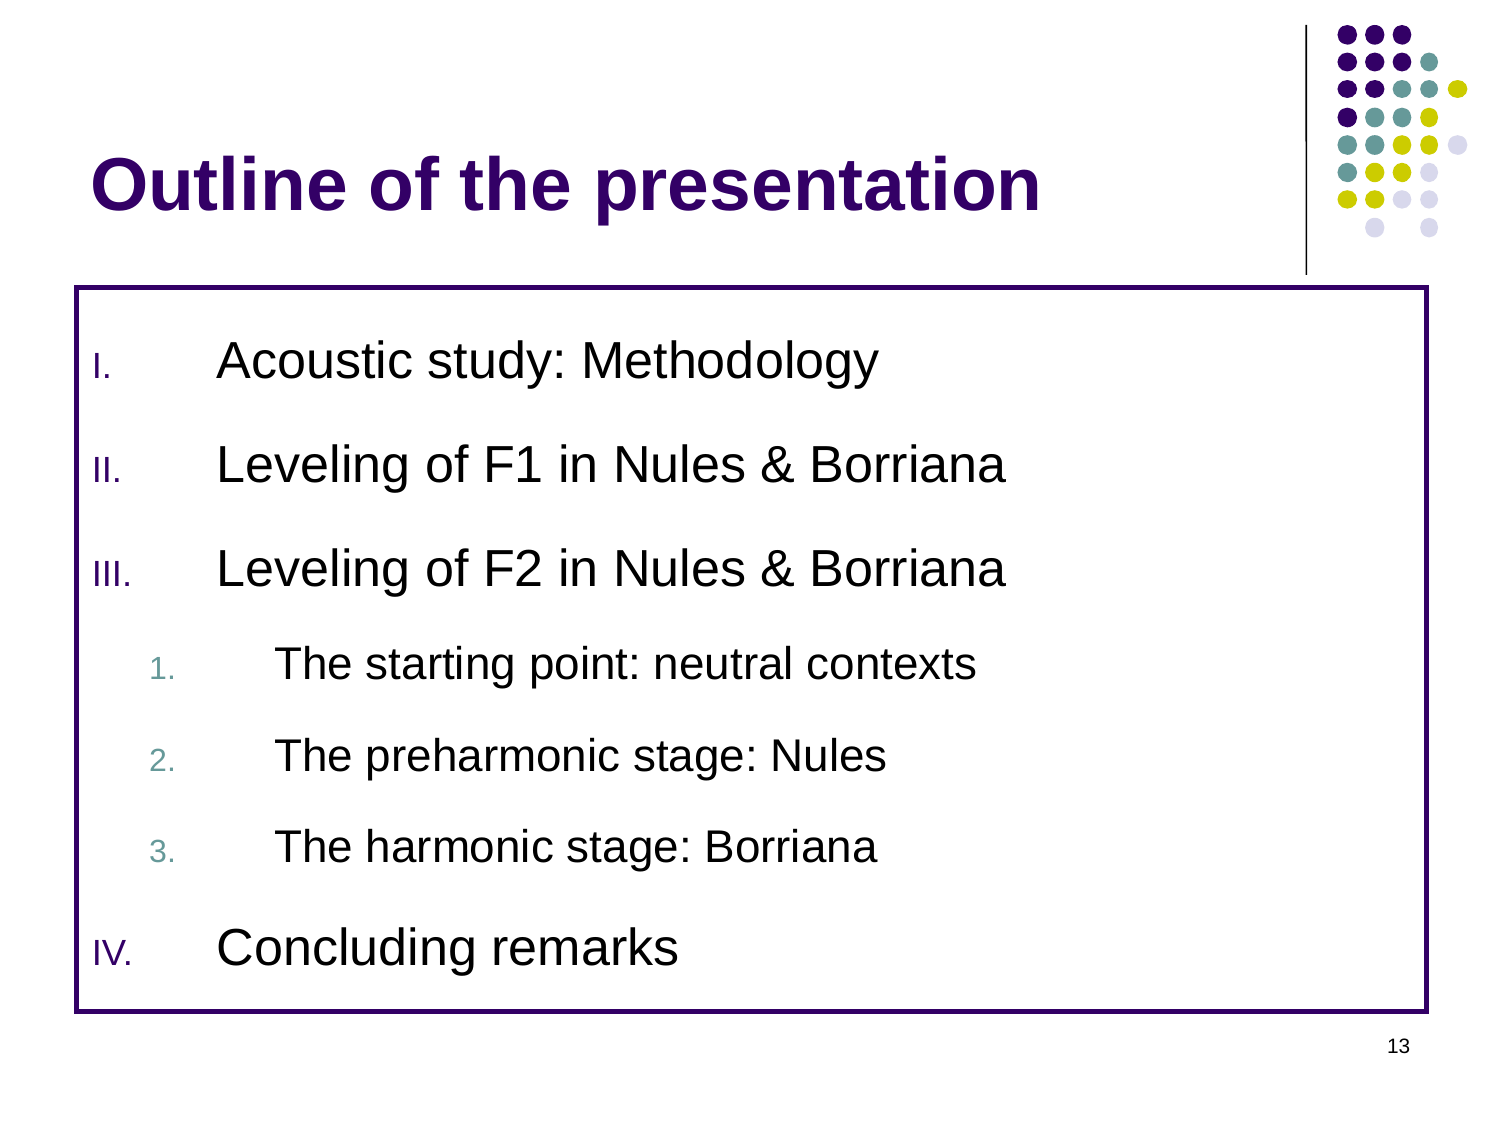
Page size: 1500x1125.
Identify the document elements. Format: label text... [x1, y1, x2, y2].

title Outline of the presentation [74, 19, 1313, 233]
slide_number 13 [1074, 1024, 1426, 1101]
list Acoustic study: Methodology Leveling of F1 in Nules & Borriana Leveling of F2 in Nules & Borriana The starting point: neutral contexts The preharmonic stage: Nules The harmonic stage: Borriana Concluding remarks [76, 287, 1428, 1012]
